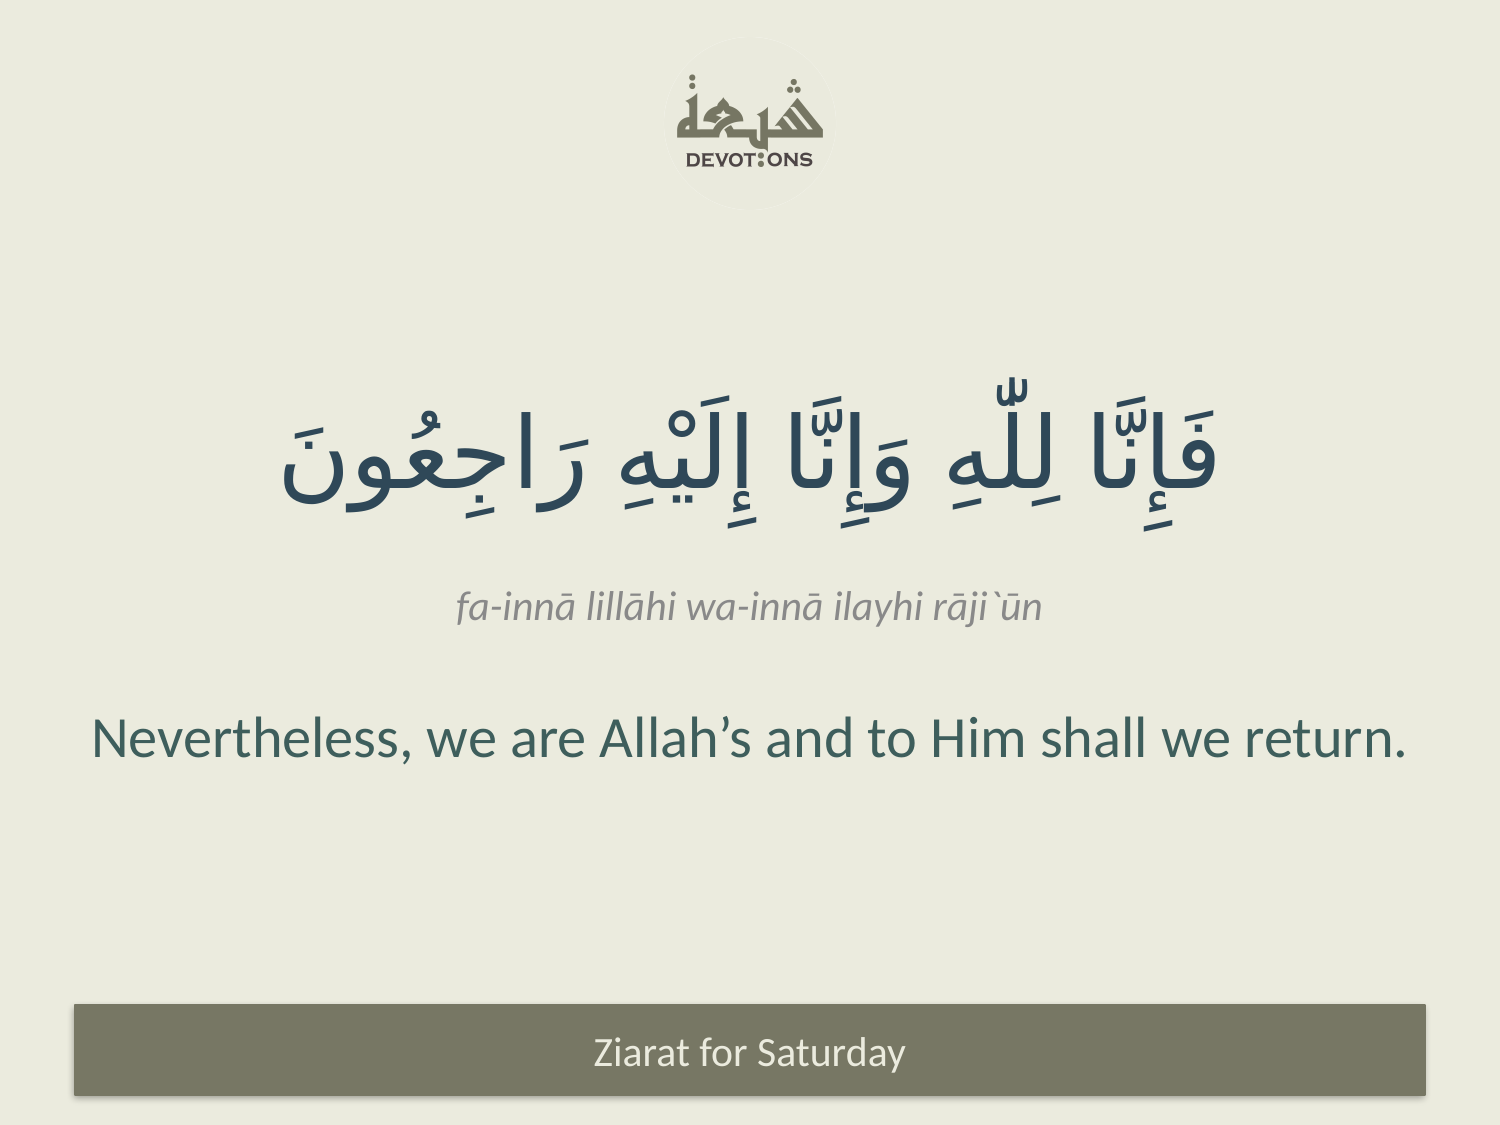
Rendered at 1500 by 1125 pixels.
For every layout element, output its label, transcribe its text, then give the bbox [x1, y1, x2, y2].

text_box [74, 1004, 1426, 1096]
text_box Ziarat for Saturday [578, 1017, 922, 1083]
text_box فَإِنَّا لِلّٰهِ وَإِنَّا إِلَيْهِ رَاجِعُونَ fa-innā lillāhi wa-innā ilayhi rāji`ūn Nevertheless, we are Allah’s and to Him shall we return. [74, 381, 1425, 776]
picture [656, 29, 844, 218]
